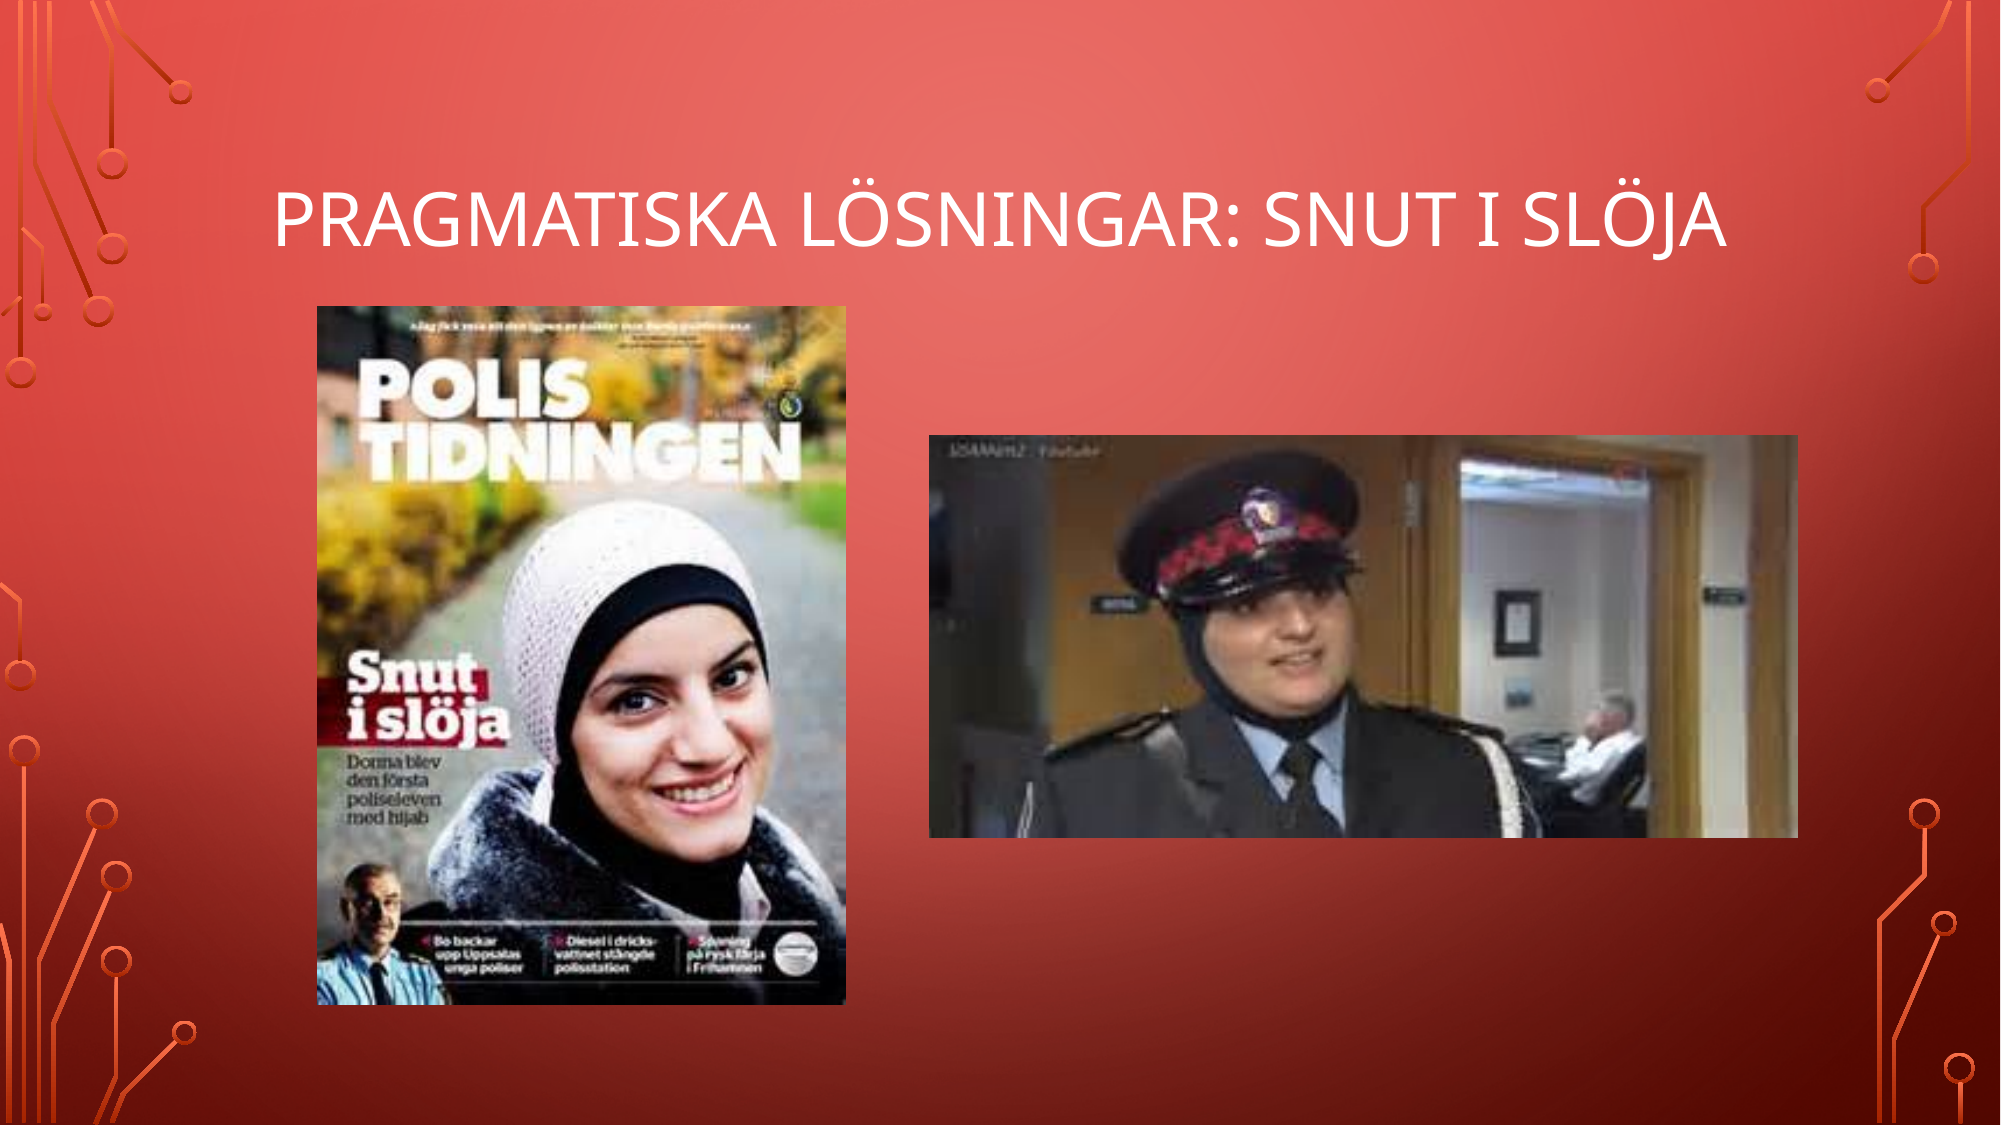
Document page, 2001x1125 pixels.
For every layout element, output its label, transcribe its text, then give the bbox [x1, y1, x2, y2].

picture [929, 435, 1798, 838]
title Pragmatiska lösningar: snut i slöja [187, 101, 1813, 344]
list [316, 305, 846, 1005]
